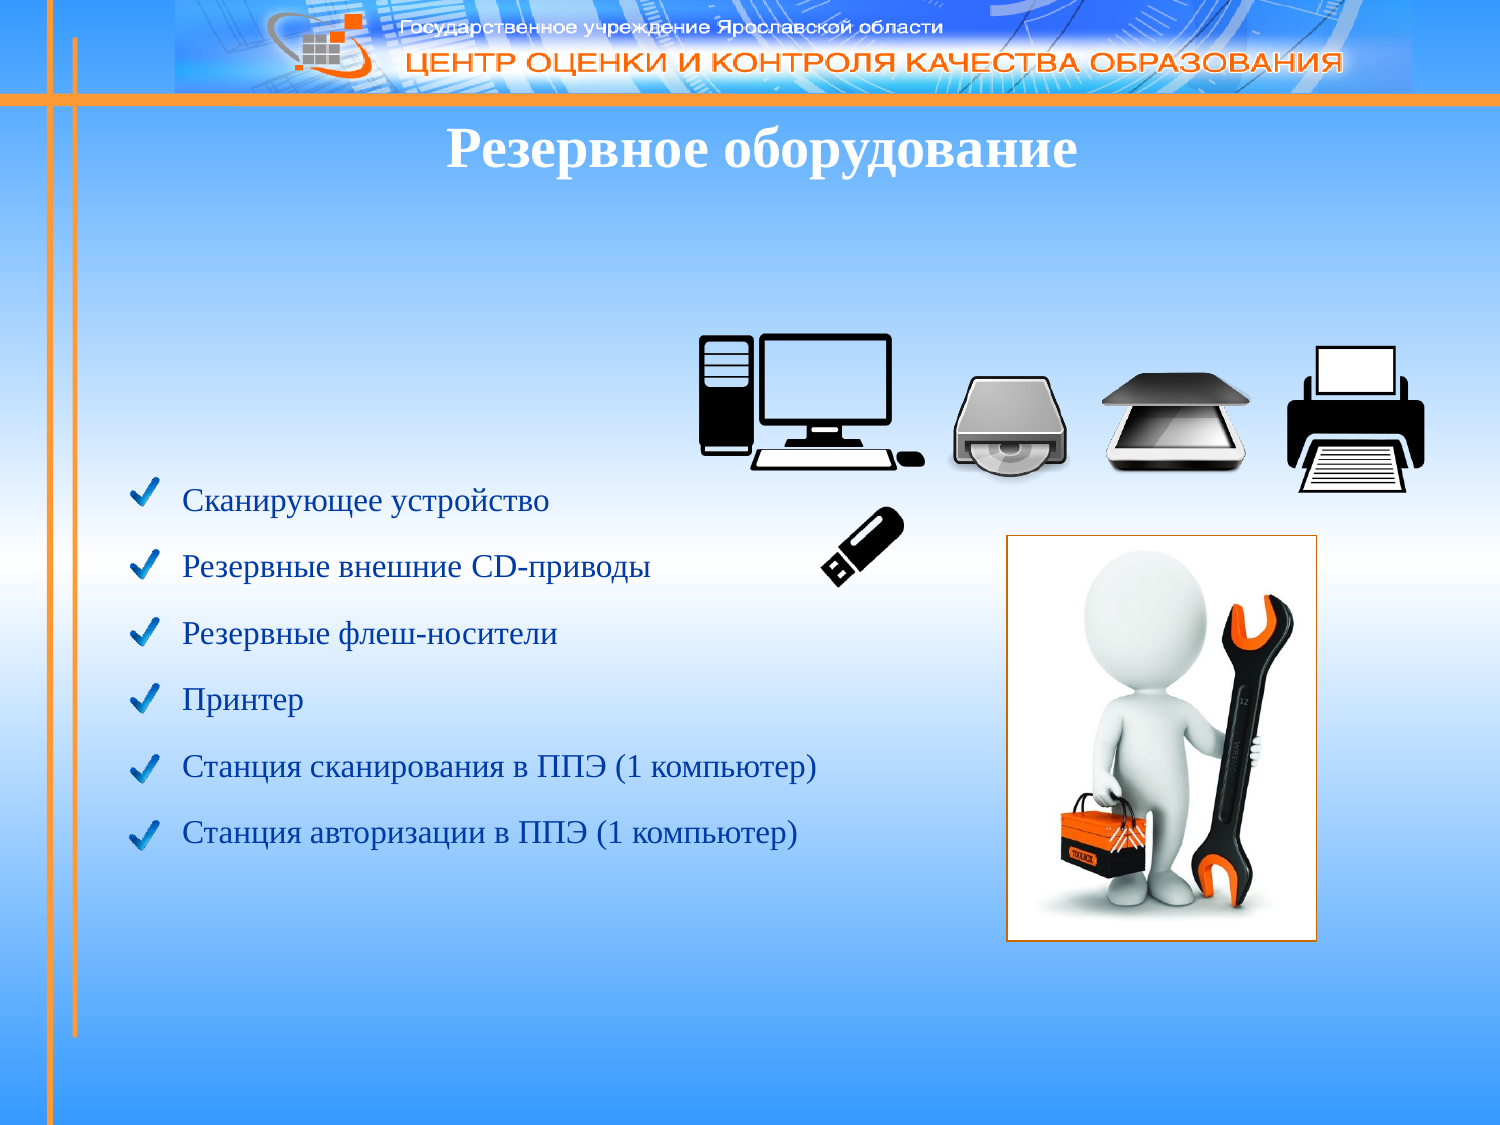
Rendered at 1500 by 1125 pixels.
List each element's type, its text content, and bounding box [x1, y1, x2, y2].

picture [128, 615, 160, 648]
picture [694, 282, 929, 590]
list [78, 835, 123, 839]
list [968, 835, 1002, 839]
picture [1007, 536, 1317, 941]
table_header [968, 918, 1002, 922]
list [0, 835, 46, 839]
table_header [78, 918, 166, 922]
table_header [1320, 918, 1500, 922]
picture [128, 753, 160, 786]
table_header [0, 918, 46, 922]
picture [1080, 330, 1442, 508]
picture [947, 376, 1071, 486]
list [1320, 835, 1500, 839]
picture [128, 682, 160, 715]
picture [128, 548, 160, 581]
title Резервное оборудование [62, 99, 1463, 188]
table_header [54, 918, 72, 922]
picture [174, 0, 1413, 93]
list Сканирующее устройство Резервные внешние CD-приводы Резервные флеш-носители Принтер Станция сканирования в ППЭ (1 компьютер) Станция авторизации в ППЭ (1 компьютер) [166, 449, 968, 1104]
picture [128, 476, 160, 509]
picture [128, 819, 160, 852]
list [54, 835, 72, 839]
